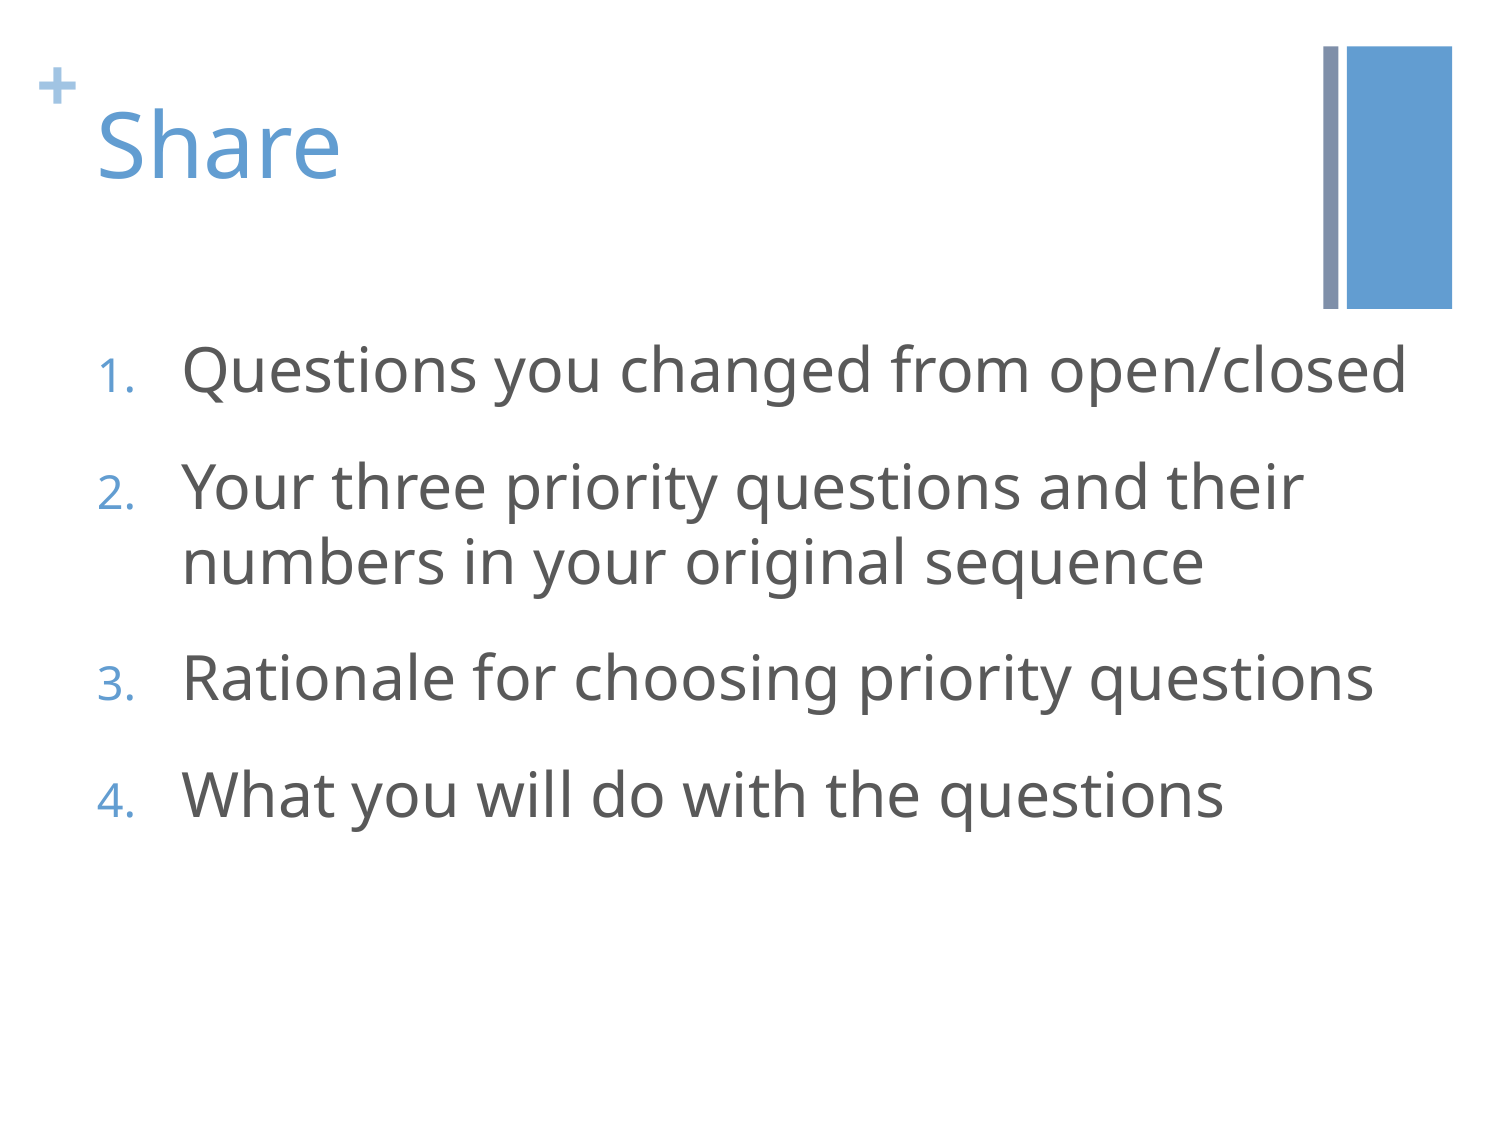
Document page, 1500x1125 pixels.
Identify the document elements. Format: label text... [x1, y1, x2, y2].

list Questions you changed from open/closed Your three priority questions and their numbers in your original sequence Rationale for choosing priority questions What you will do with the questions [81, 322, 1447, 1003]
title Share [81, 79, 1322, 263]
